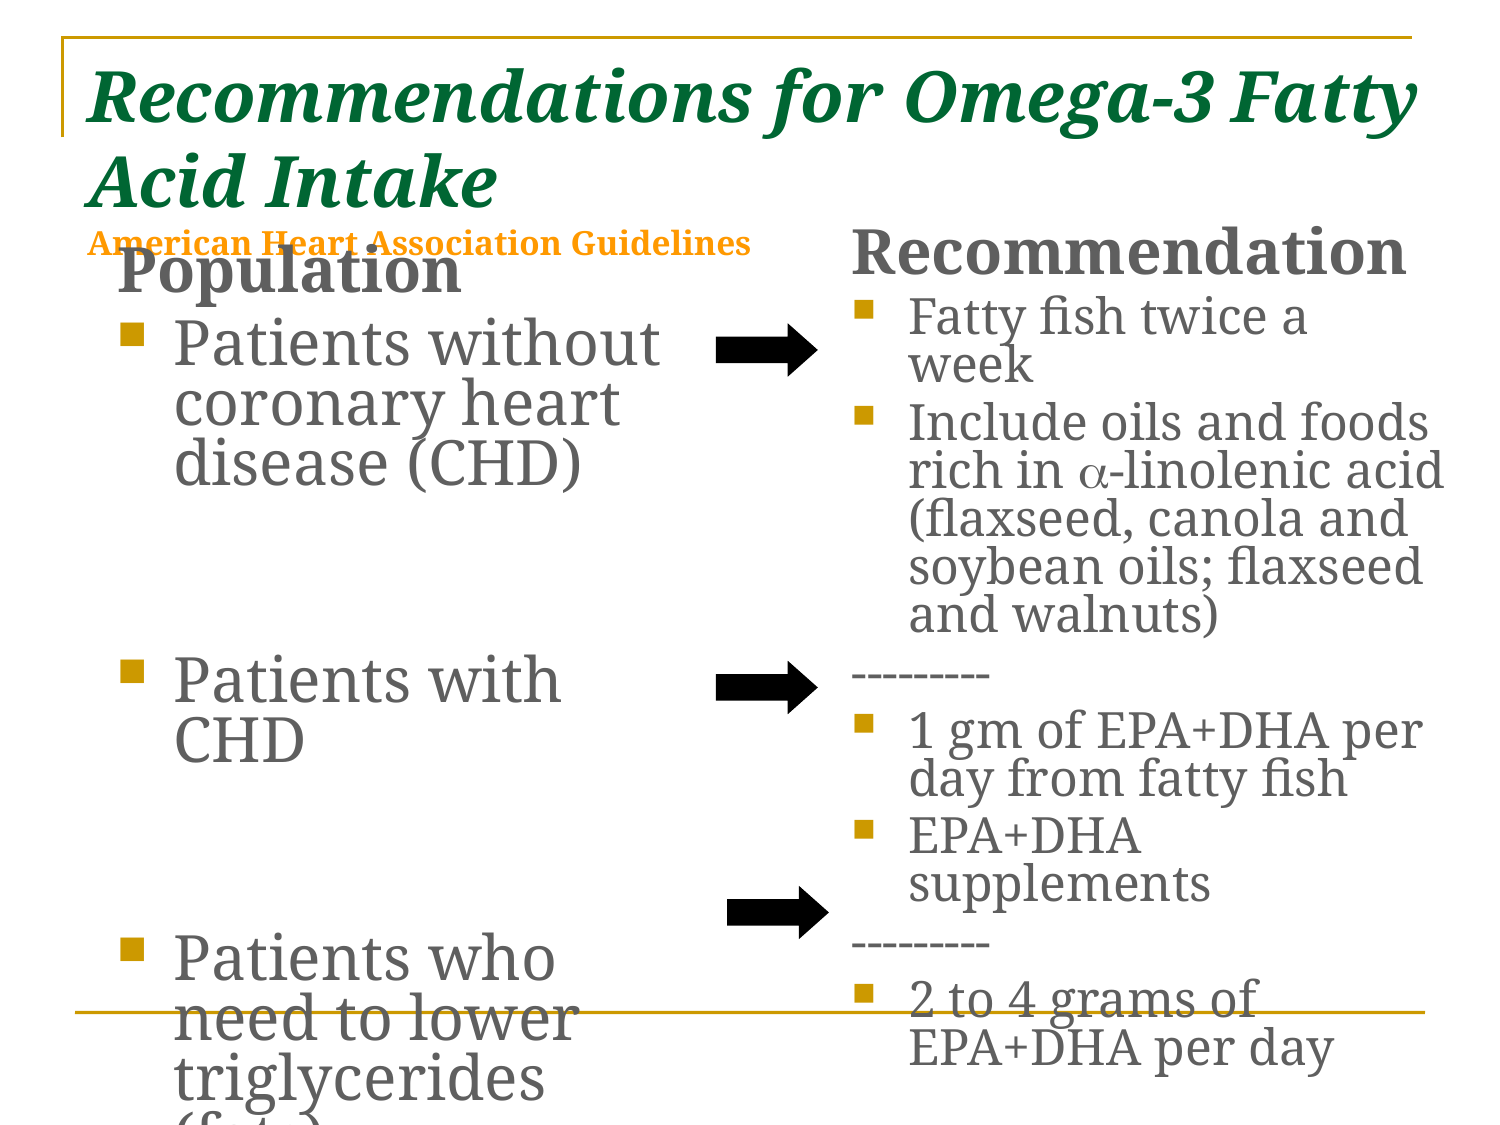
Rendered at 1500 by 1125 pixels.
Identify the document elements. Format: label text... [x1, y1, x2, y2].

text_box [716, 662, 817, 713]
list Population Patients without coronary heart disease (CHD) Patients with CHD Patients who need to lower triglycerides (fats) [102, 237, 728, 957]
list Recommendation Fatty fish twice a week Include oils and foods rich in a-linolenic acid (flaxseed, canola and soybean oils; flaxseed and walnuts) --------- 1 gm of EPA+DHA per day from fatty fish EPA+DHA supplements --------- 2 to 4 grams of EPA+DHA per day [836, 218, 1463, 1013]
text_box [716, 324, 817, 376]
text_box [727, 887, 828, 938]
title Recommendations for Omega-3 Fatty Acid Intake American Heart Association Guidelines [71, 44, 1438, 175]
